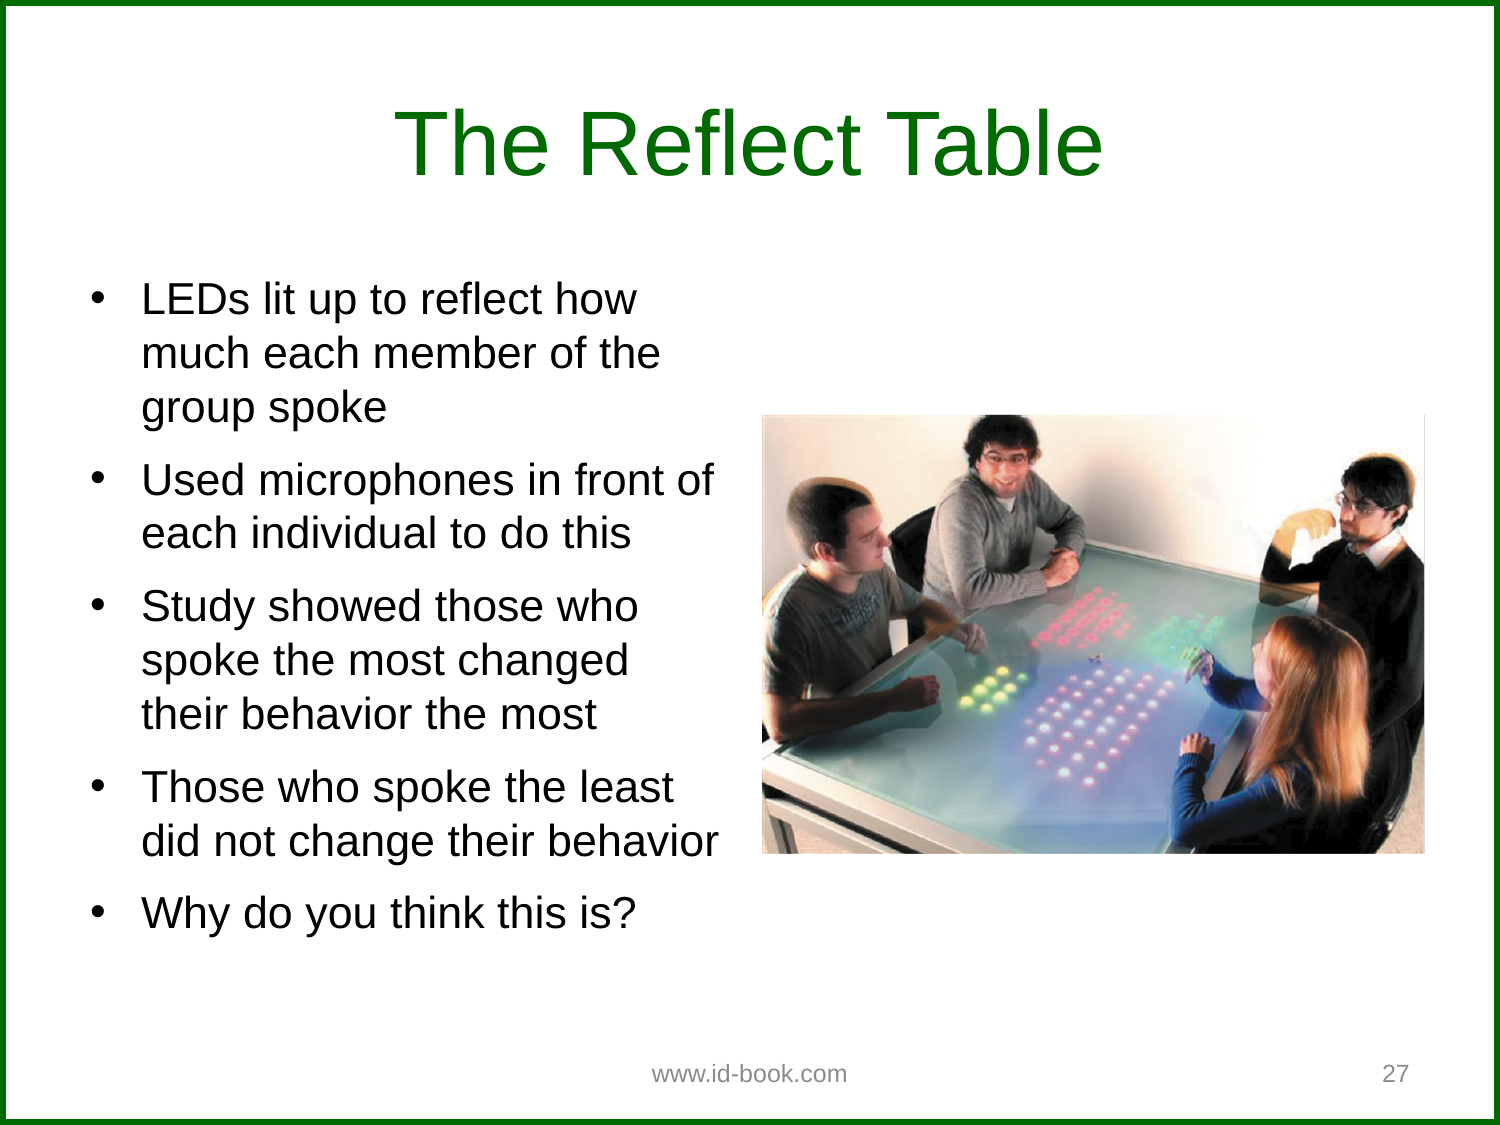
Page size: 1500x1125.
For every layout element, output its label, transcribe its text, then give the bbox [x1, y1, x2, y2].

footer www.id-book.com [512, 1042, 988, 1103]
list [762, 413, 1426, 855]
title The Reflect Table [75, 45, 1425, 233]
slide_number 27 [1074, 1042, 1425, 1103]
list LEDs lit up to reflect how much each member of the group spoke Used microphones in front of each individual to do this Study showed those who spoke the most changed their behavior the most Those who spoke the least did not change their behavior Why do you think this is? [75, 262, 738, 1005]
